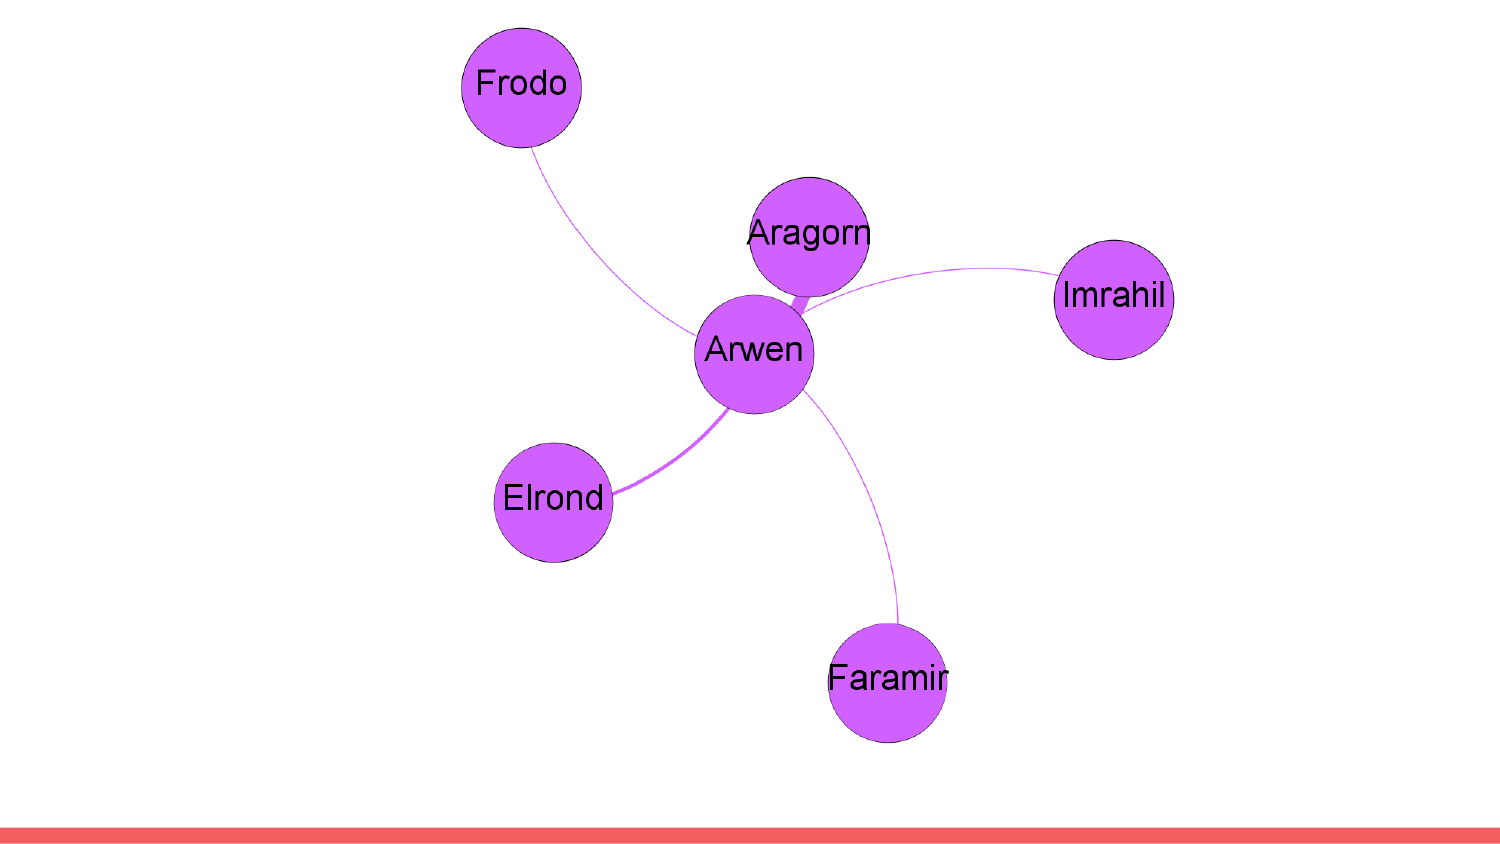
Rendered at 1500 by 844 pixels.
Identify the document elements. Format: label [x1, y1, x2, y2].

picture [431, 0, 1203, 772]
